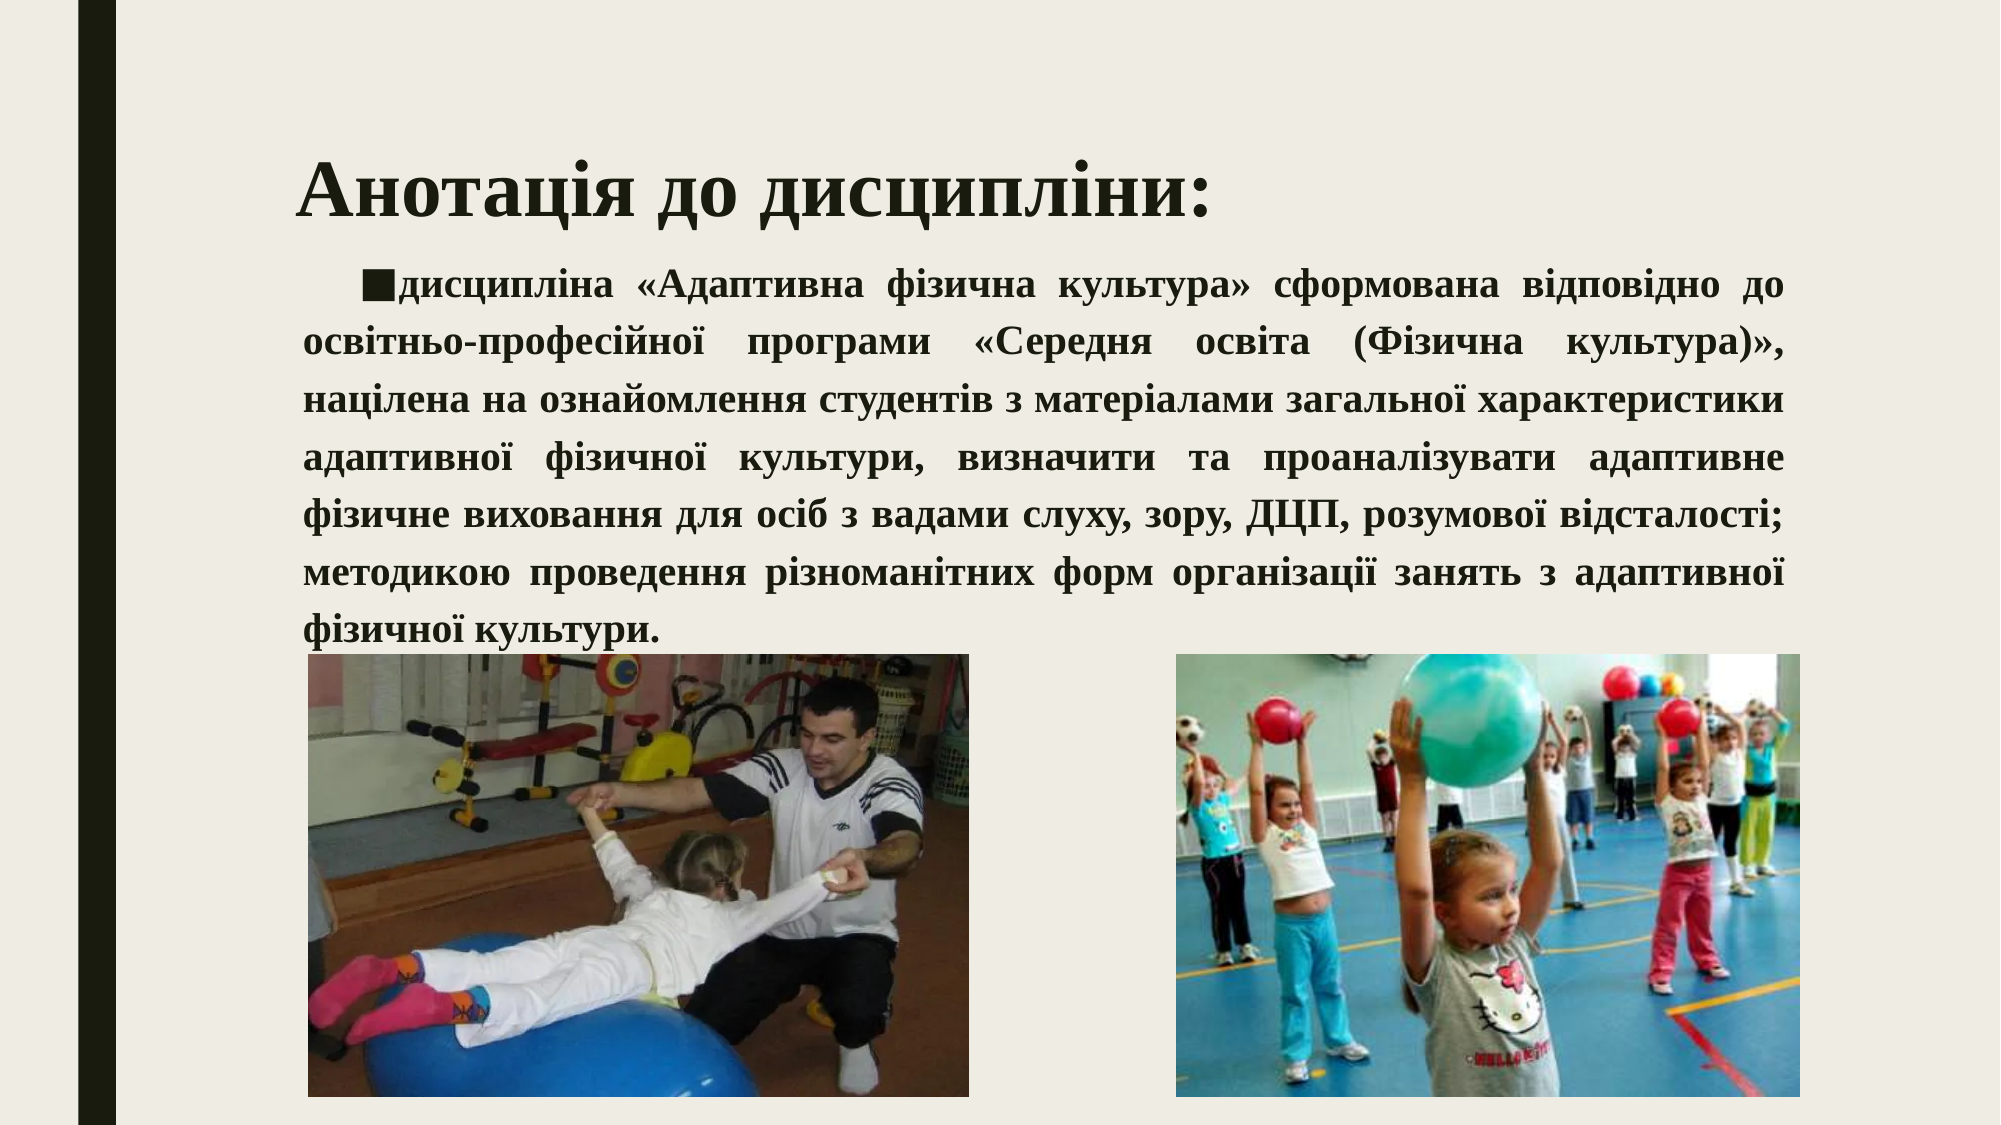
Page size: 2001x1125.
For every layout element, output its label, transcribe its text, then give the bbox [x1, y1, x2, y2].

picture [308, 654, 969, 1097]
title Анотація до дисципліни: [225, 112, 1800, 240]
list дисципліна «Адаптивна фізична культура» сформована відповідно до освітньо-професійної програми «Середня освіта (Фізична культура)», націлена на ознайомлення студентів з матеріалами загальної характеристики адаптивної фізичної культури, визначити та проаналізувати адаптивне фізичне виховання для осіб з вадами слуху, зору, ДЦП, розумової відсталості; методикою проведення різноманітних форм організації занять з адаптивної фізичної культури. [225, 240, 1800, 963]
picture [1176, 654, 1800, 1097]
